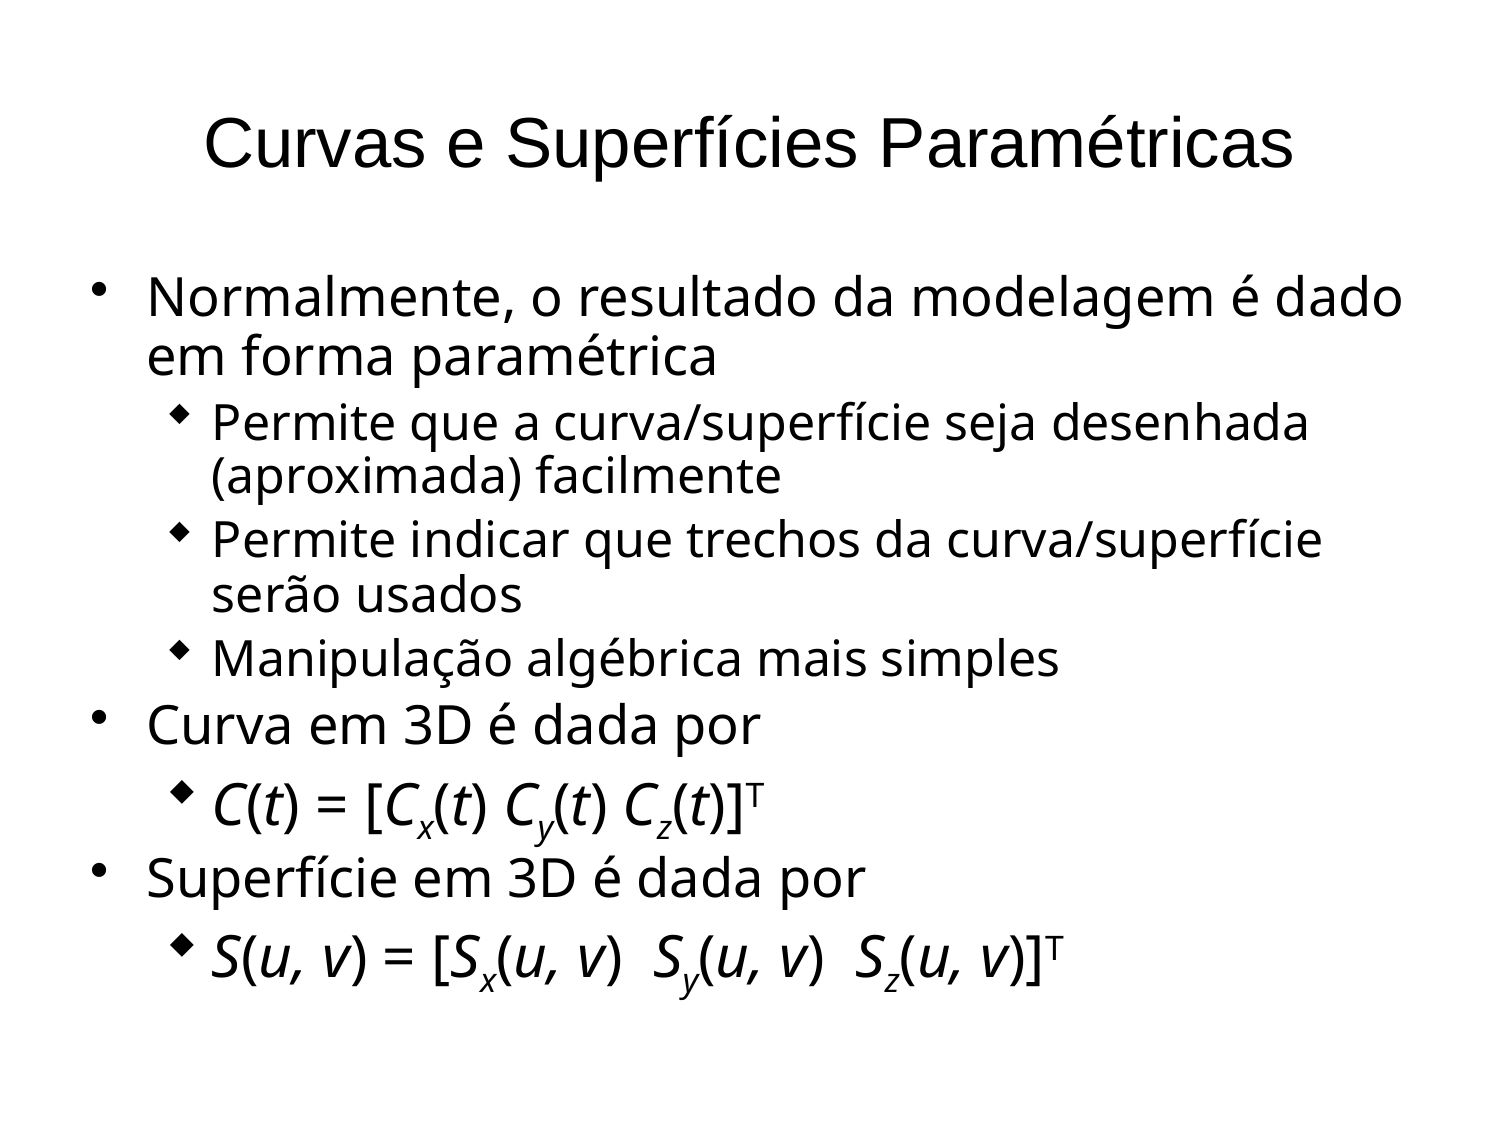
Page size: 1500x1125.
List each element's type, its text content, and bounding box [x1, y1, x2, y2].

title Curvas e Superfícies Paramétricas [75, 45, 1425, 233]
list Normalmente, o resultado da modelagem é dado em forma paramétrica Permite que a curva/superfície seja desenhada (aproximada) facilmente Permite indicar que trechos da curva/superfície serão usados Manipulação algébrica mais simples Curva em 3D é dada por C(t) = [Cx(t) Cy(t) Cz(t)]T Superfície em 3D é dada por S(u, v) = [Sx(u, v) Sy(u, v) Sz(u, v)]T [75, 262, 1425, 1005]
